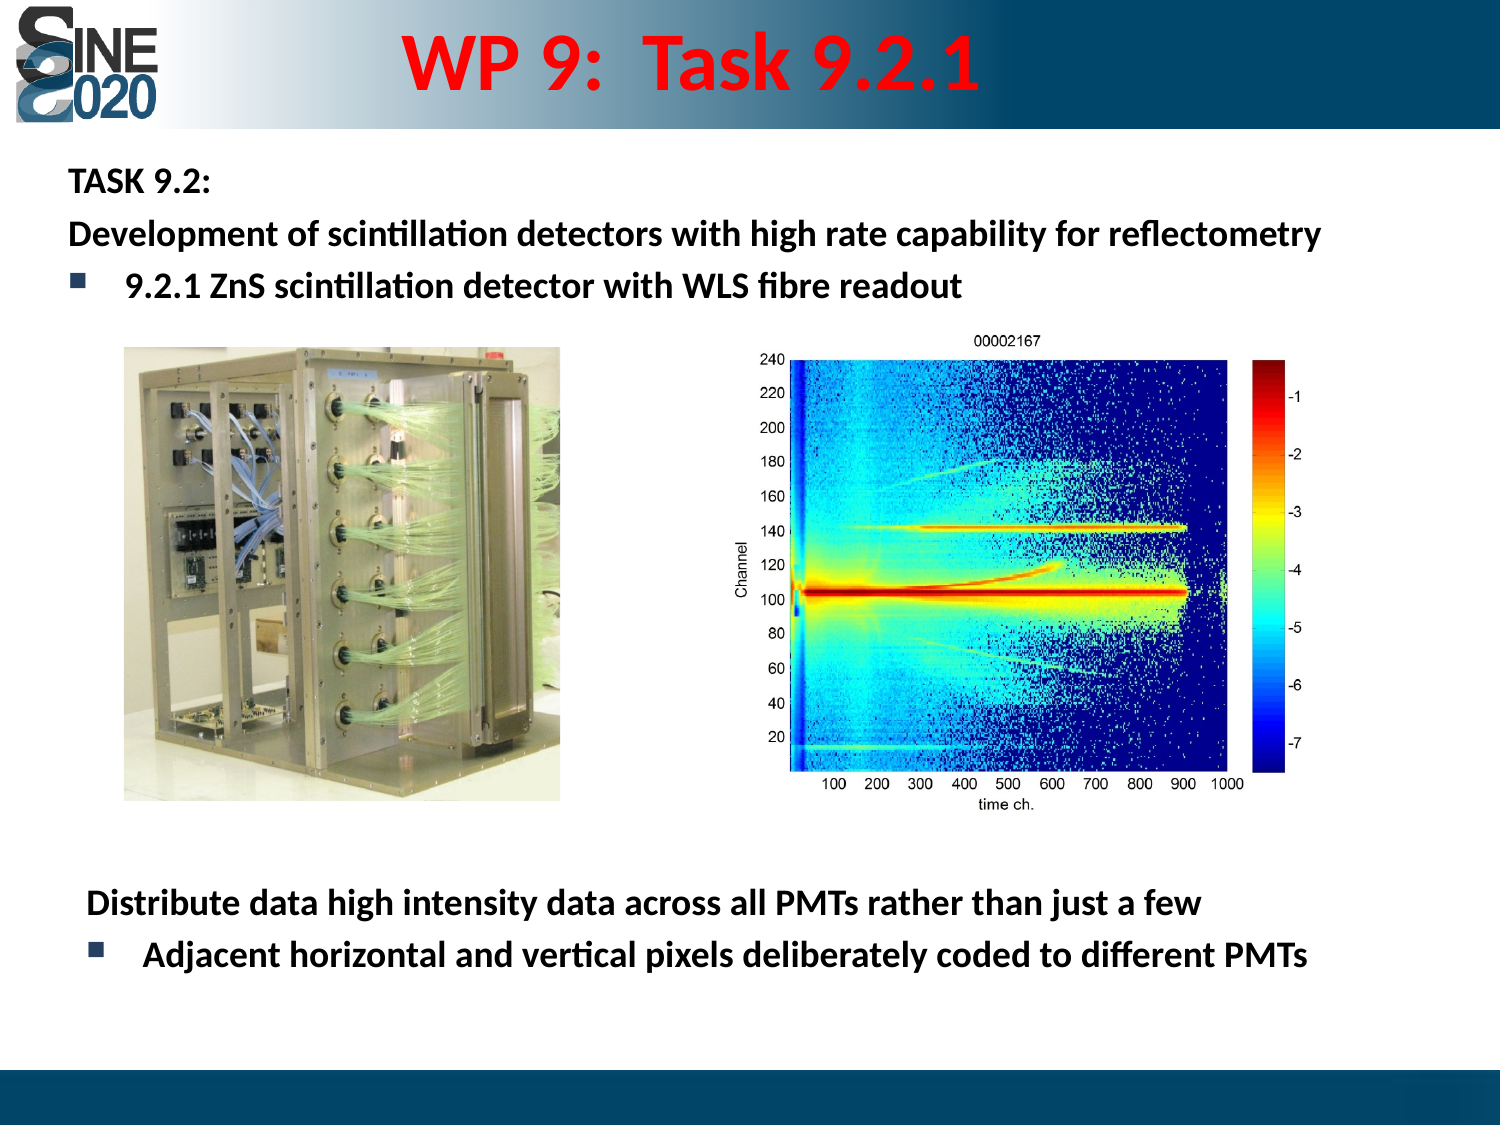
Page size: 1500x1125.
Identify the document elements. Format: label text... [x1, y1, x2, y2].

picture [702, 322, 1375, 826]
picture [123, 347, 561, 801]
picture [1003, 0, 1008, 129]
text_box TASK 9.2: Development of scintillation detectors with high rate capability for reflectometry 9.2.1 ZnS scintillation detector with WLS fibre readout [53, 148, 1439, 327]
text_box Distribute data high intensity data across all PMTs rather than just a few Adjacent horizontal and vertical pixels deliberately coded to different PMTs [71, 870, 1457, 1001]
text_box WP 9: Task 9.2.1 [386, 0, 997, 115]
picture [0, 0, 984, 129]
